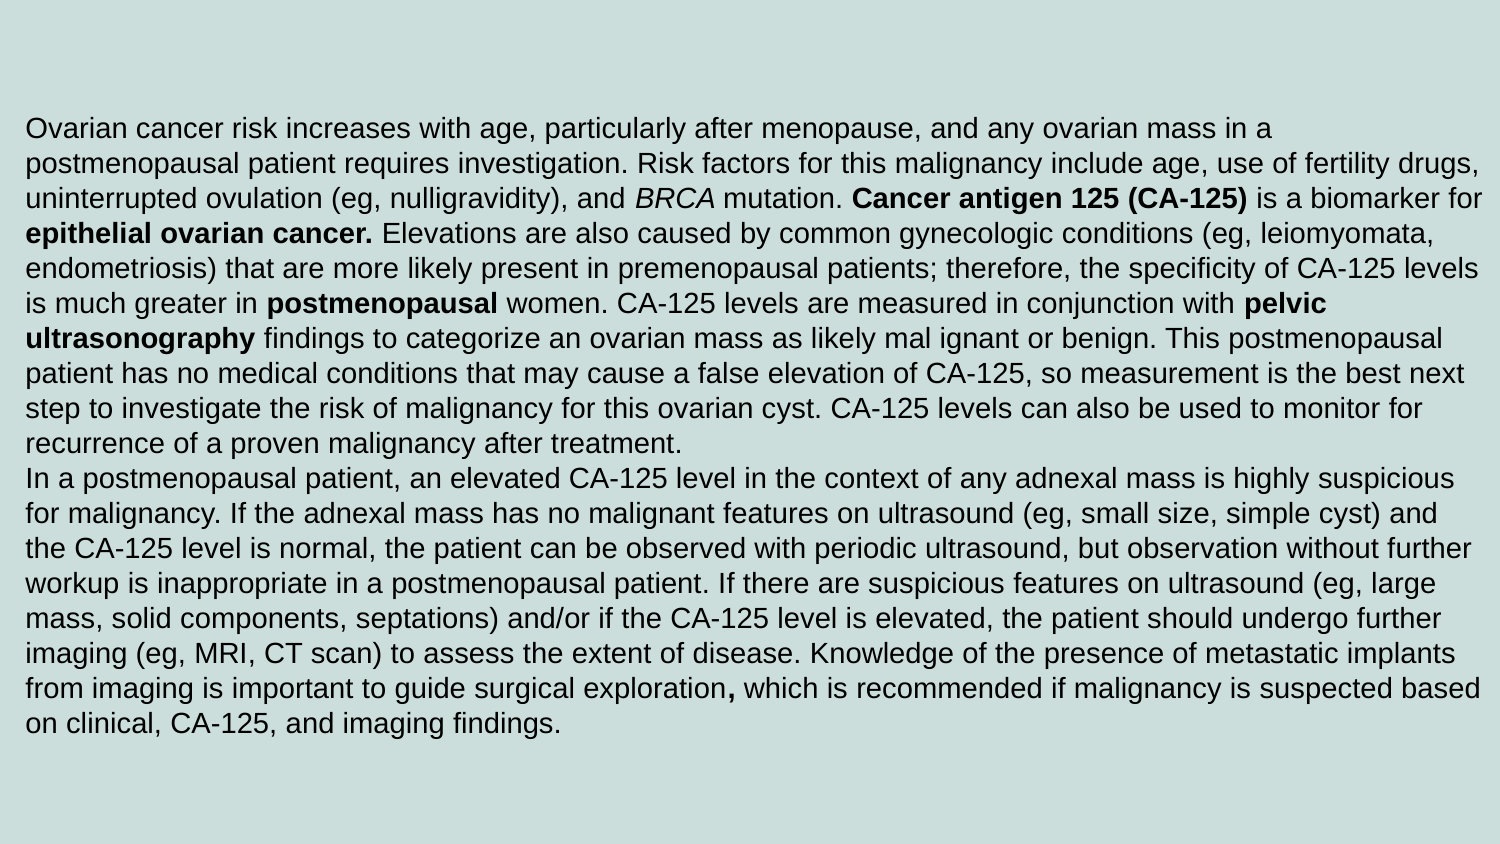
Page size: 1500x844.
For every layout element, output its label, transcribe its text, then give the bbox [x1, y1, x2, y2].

text_box Ovarian cancer risk increases with age, particularly after menopause, and any ovarian mass in a postmenopausal patient requires investigation. Risk factors for this malignancy include age, use of fertility drugs, uninterrupted ovulation (eg, nulligravidity), and BRCA mutation. Cancer antigen 125 (CA-125) is a biomarker for epithelial ovarian cancer. Elevations are also caused by common gynecologic conditions (eg, leiomyomata, endometriosis) that are more likely present in premenopausal patients; therefore, the specificity of CA-125 levels is much greater in postmenopausal women. CA-125 levels are measured in conjunction with pelvic ultrasonography findings to categorize an ovarian mass as likely mal ignant or benign. This postmenopausal patient has no medical conditions that may cause a false elevation of CA-125, so measurement is the best next step to investigate the risk of malignancy for this ovarian cyst. CA-125 levels can also be used to monitor for recurrence of a proven malignancy after treatment. In a postmenopausal patient, an elevated CA-125 level in the context of any adnexal mass is highly suspicious for malignancy. If the adnexal mass has no malignant features on ultrasound (eg, small size, simple cyst) and the CA-125 level is normal, the patient can be observed with periodic ultrasound, but observation without further workup is inappropriate in a postmenopausal patient. If there are suspicious features on ultrasound (eg, large mass, solid components, septations) and/or if the CA-125 level is elevated, the patient should undergo further imaging (eg, MRI, CT scan) to assess the extent of disease. Knowledge of the presence of metastatic implants from imaging is important to guide surgical exploration, which is recommended if malignancy is suspected based on clinical, CA-125, and imaging findings. [10, 102, 1500, 747]
